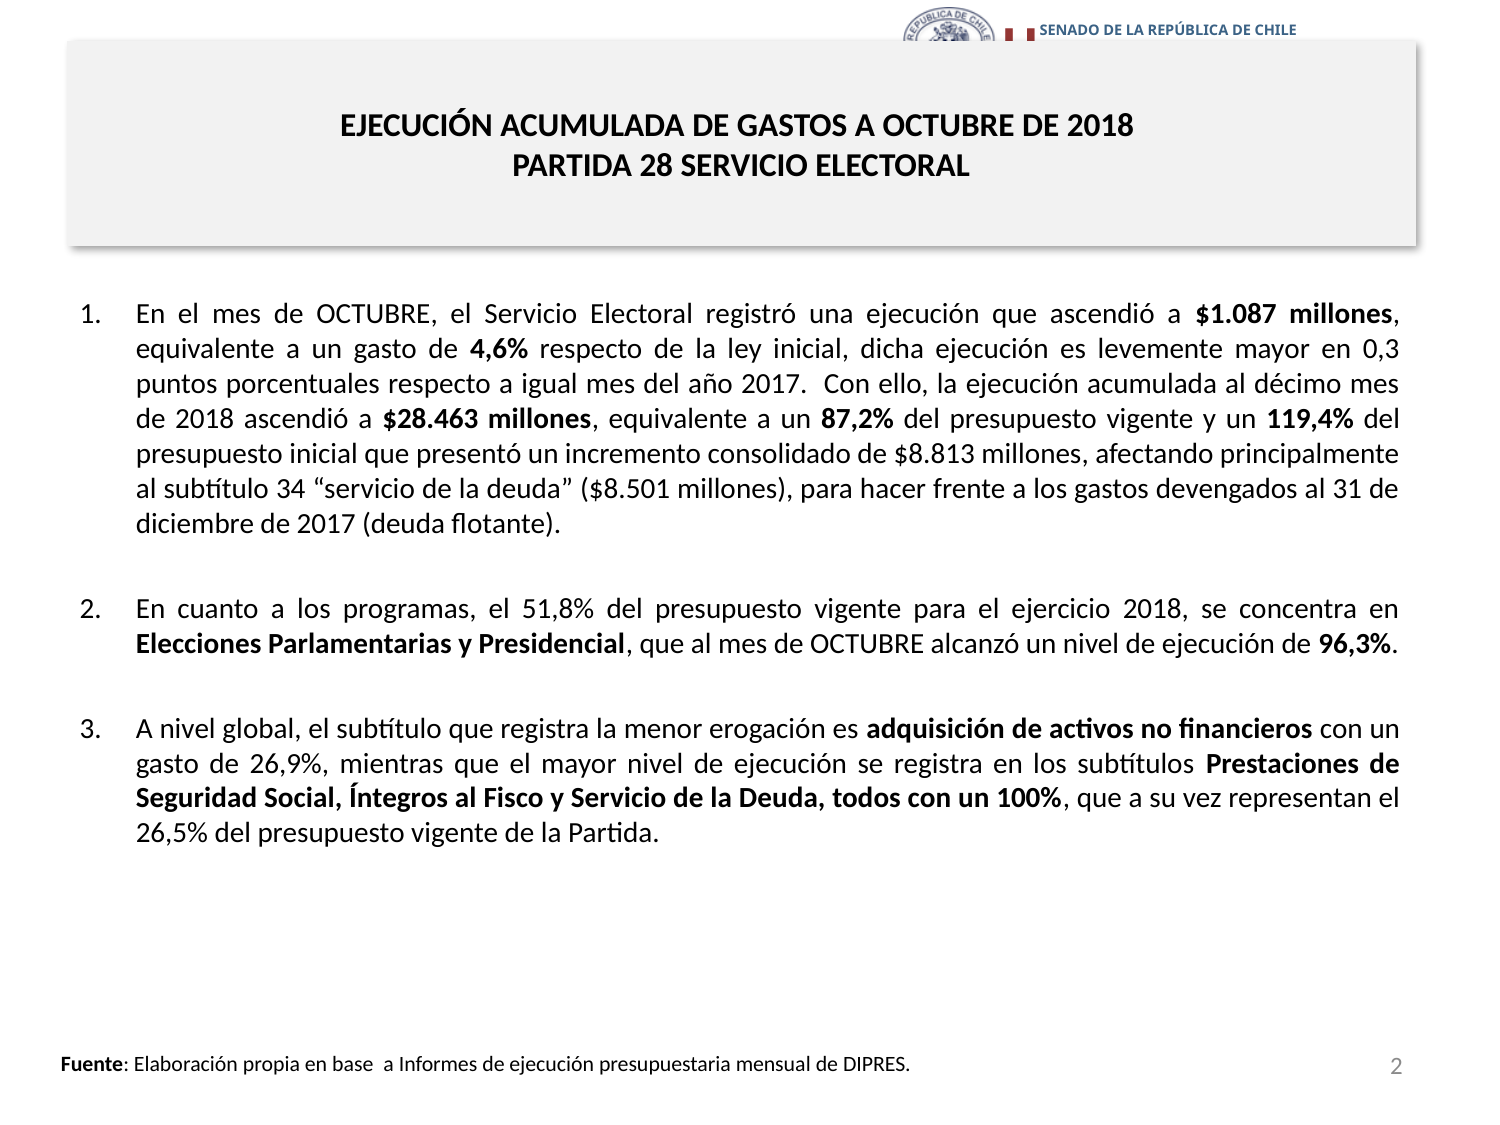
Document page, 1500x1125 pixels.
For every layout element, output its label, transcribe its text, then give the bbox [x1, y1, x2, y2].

text_box Principales hallazgos En el mes de OCTUBRE, el Servicio Electoral registró una ejecución que ascendió a $1.087 millones, equivalente a un gasto de 4,6% respecto de la ley inicial, dicha ejecución es levemente mayor en 0,3 puntos porcentuales respecto a igual mes del año 2017. Con ello, la ejecución acumulada al décimo mes de 2018 ascendió a $28.463 millones, equivalente a un 87,2% del presupuesto vigente y un 119,4% del presupuesto inicial que presentó un incremento consolidado de $8.813 millones, afectando principalmente al subtítulo 34 “servicio de la deuda” ($8.501 millones), para hacer frente a los gastos devengados al 31 de diciembre de 2017 (deuda flotante). En cuanto a los programas, el 51,8% del presupuesto vigente para el ejercicio 2018, se concentra en Elecciones Parlamentarias y Presidencial, que al mes de OCTUBRE alcanzó un nivel de ejecución de 96,3%. A nivel global, el subtítulo que registra la menor erogación es adquisición de activos no financieros con un gasto de 26,9%, mientras que el mayor nivel de ejecución se registra en los subtítulos Prestaciones de Seguridad Social, Íntegros al Fisco y Servicio de la Deuda, todos con un 100%, que a su vez representan el 26,5% del presupuesto vigente de la Partida. [64, 197, 1415, 1095]
picture [903, 7, 997, 41]
title EJECUCIÓN ACUMULADA DE GASTOS A OCTUBRE DE 2018 PARTIDA 28 SERVICIO ELECTORAL [67, 41, 1415, 246]
